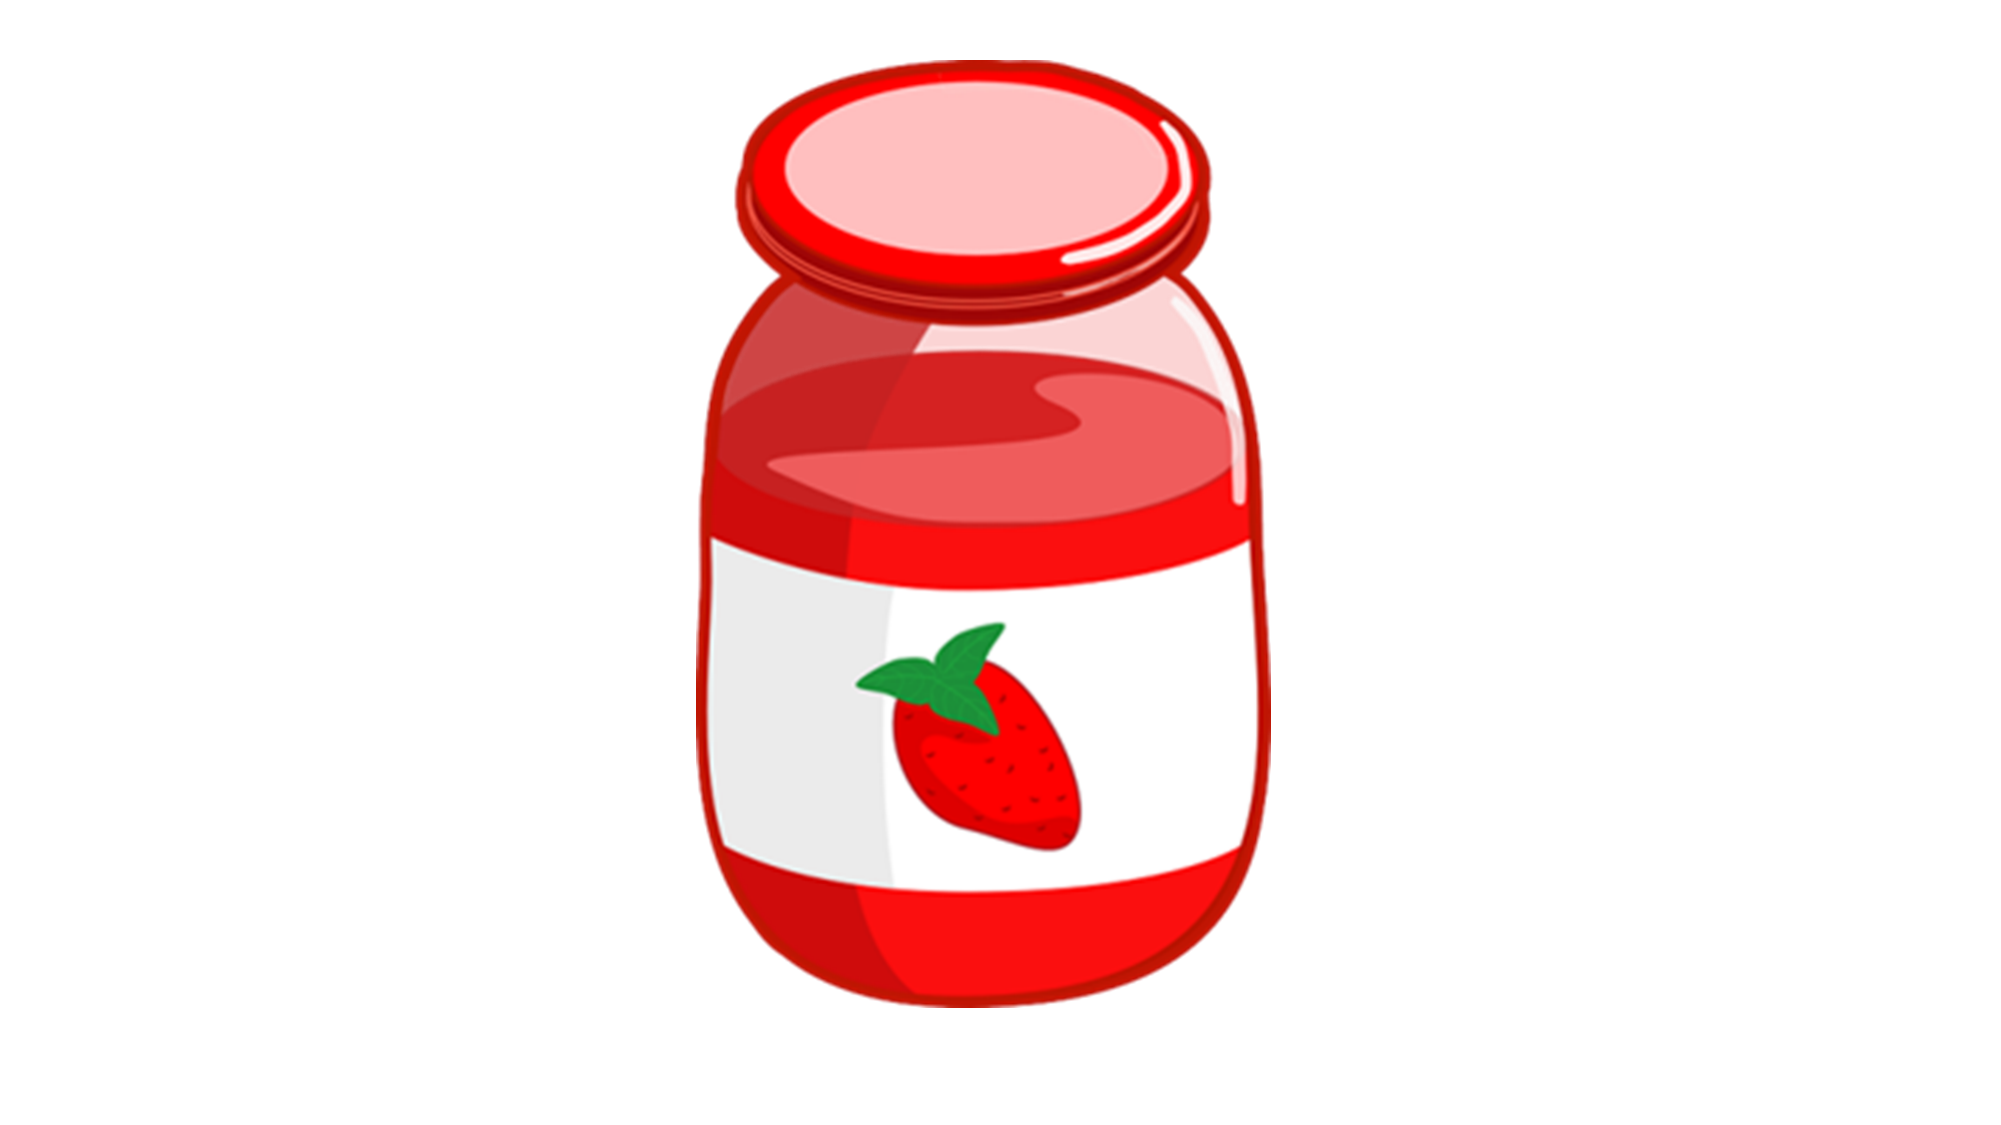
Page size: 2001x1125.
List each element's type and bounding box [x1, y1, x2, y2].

text_box [595, 34, 1397, 1055]
